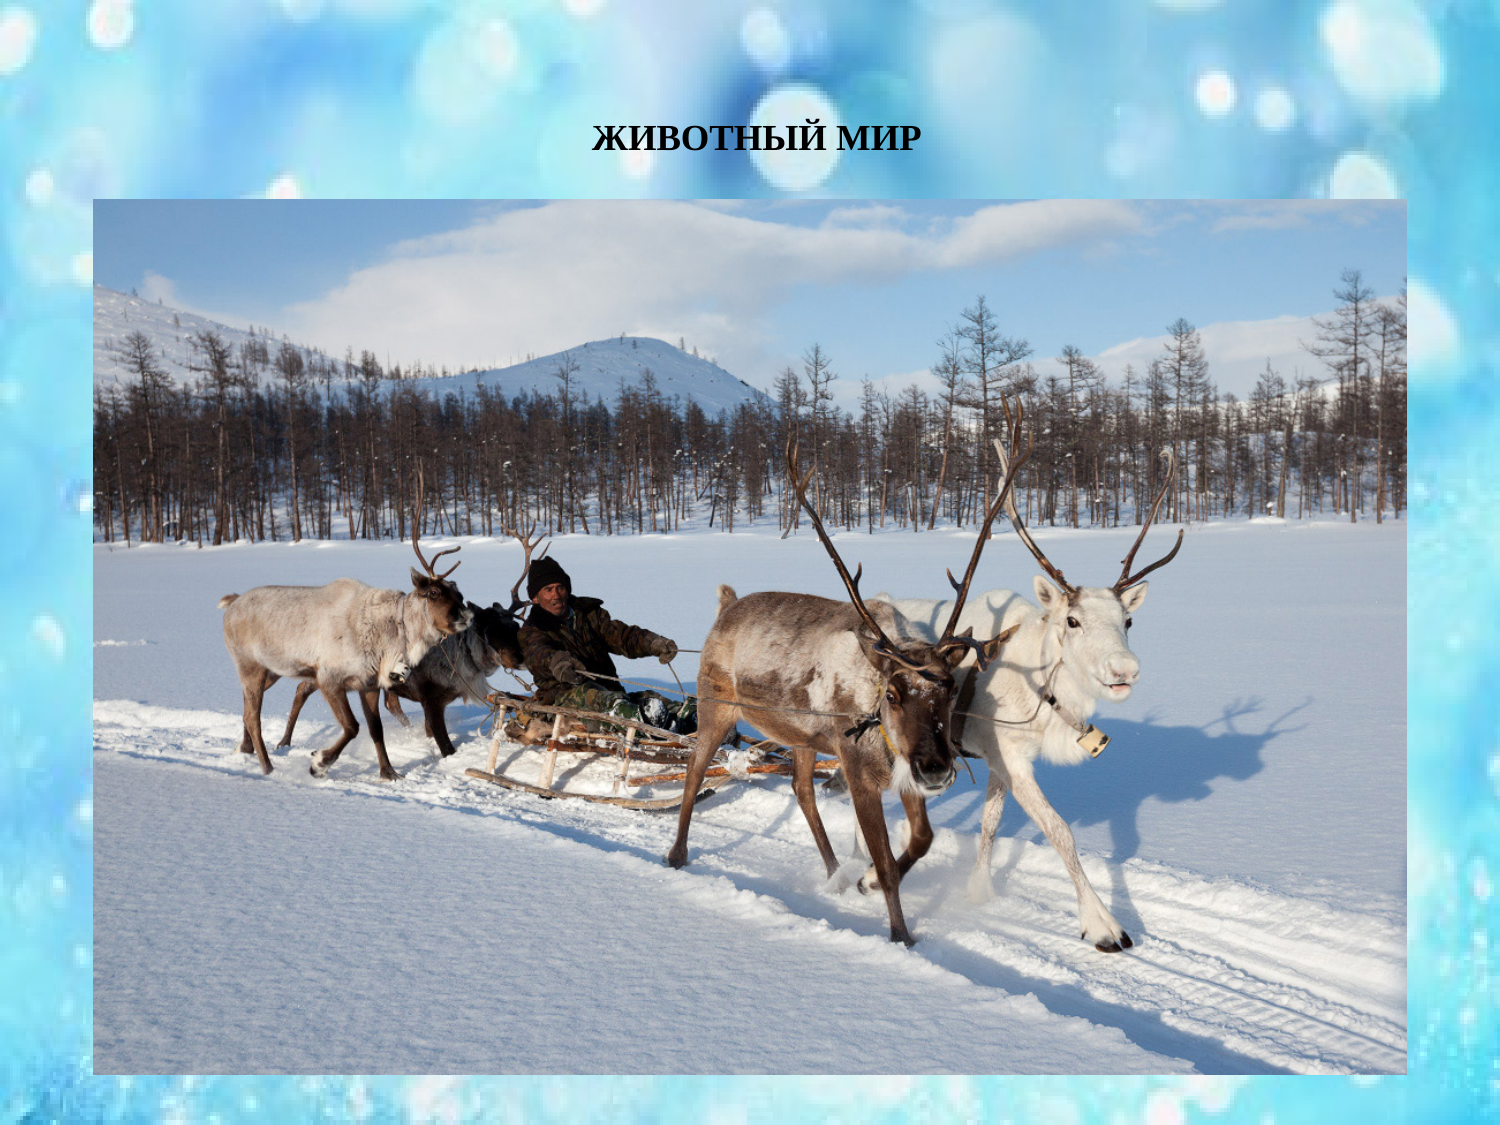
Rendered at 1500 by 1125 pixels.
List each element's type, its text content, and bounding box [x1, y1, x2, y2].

title ЖИВОТНЫЙ МИР [82, 105, 1432, 210]
picture [0, 0, 1500, 1125]
